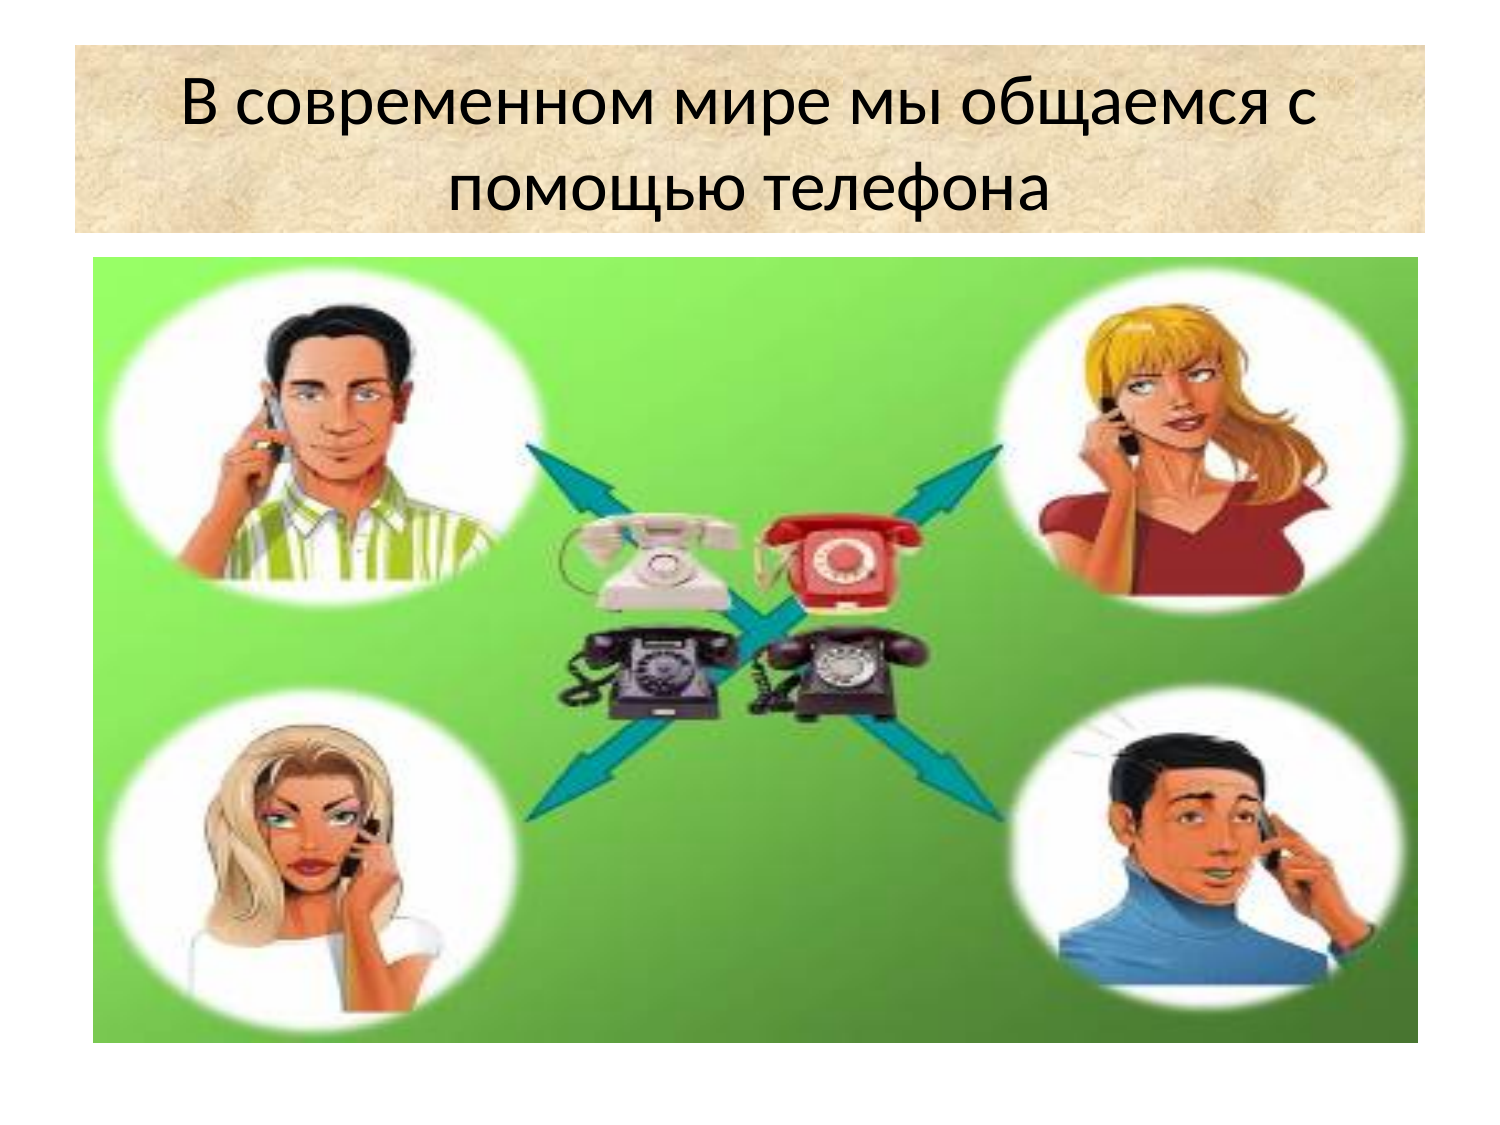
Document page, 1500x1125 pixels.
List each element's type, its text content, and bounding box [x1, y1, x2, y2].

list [93, 257, 1419, 1044]
title В современном мире мы общаемся с помощью телефона [75, 45, 1425, 233]
